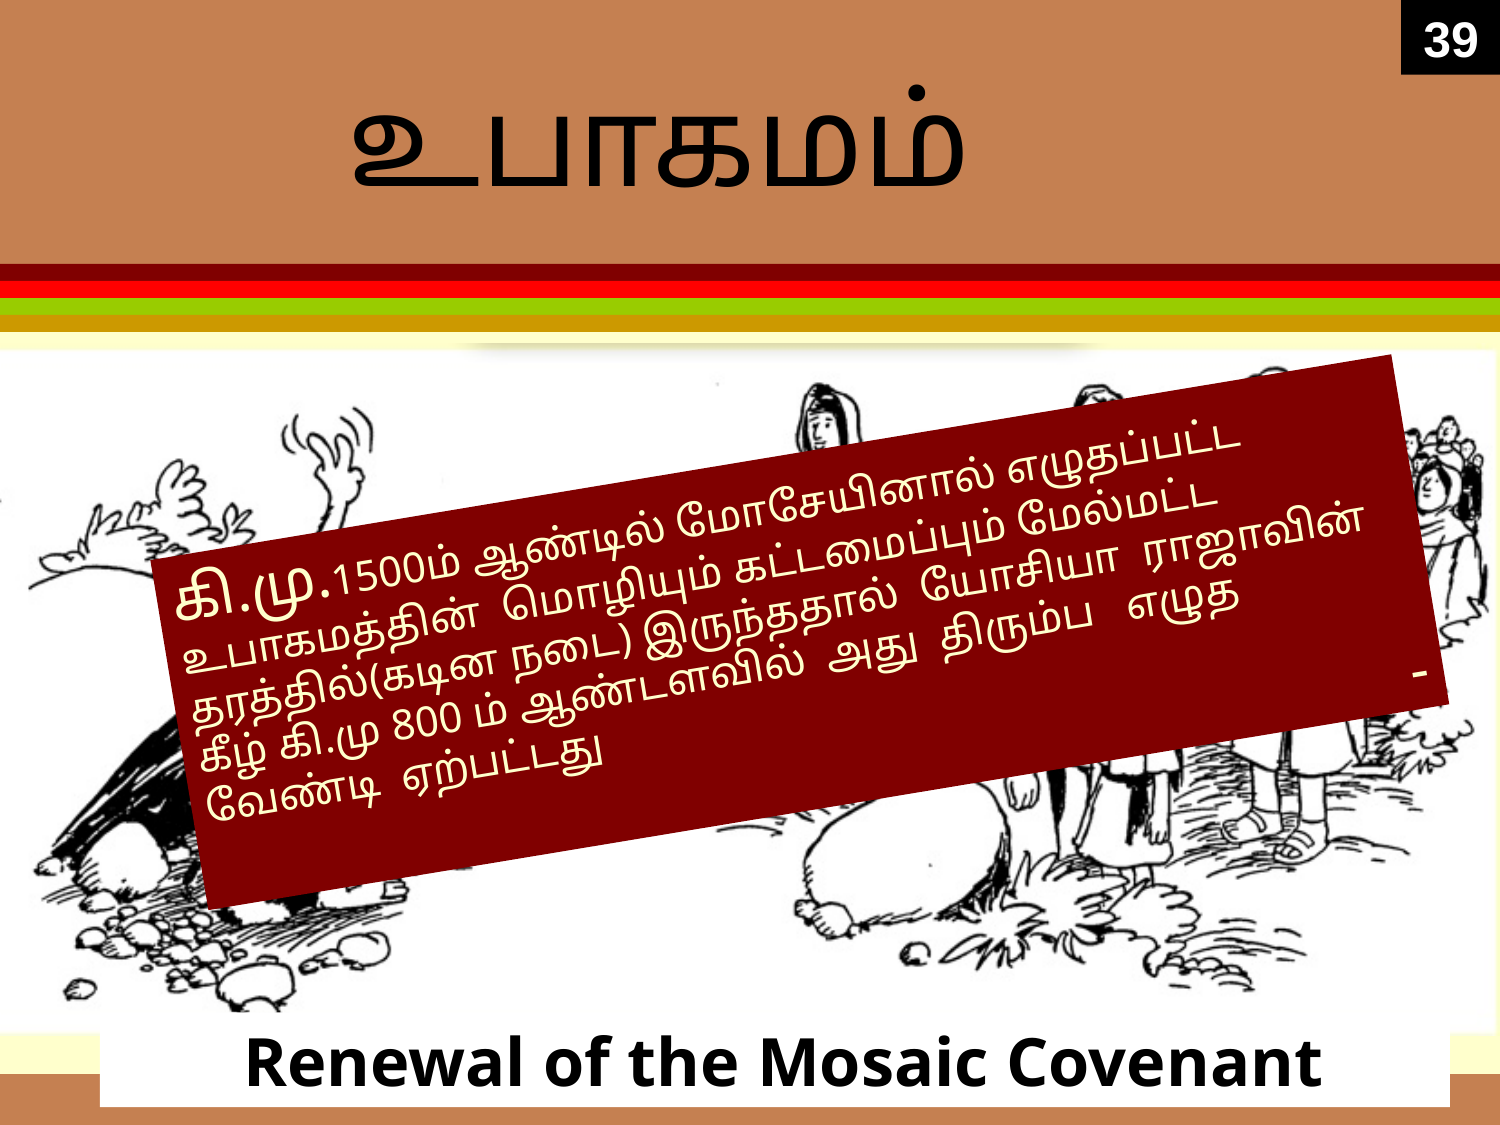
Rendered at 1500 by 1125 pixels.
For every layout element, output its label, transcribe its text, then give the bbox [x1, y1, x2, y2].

picture [0, 343, 1500, 1036]
title உபாகமம் [0, 17, 1500, 256]
text_box Renewal of the Mosaic Covenant [99, 1045, 1450, 1108]
text_box 39 [1401, 0, 1500, 75]
